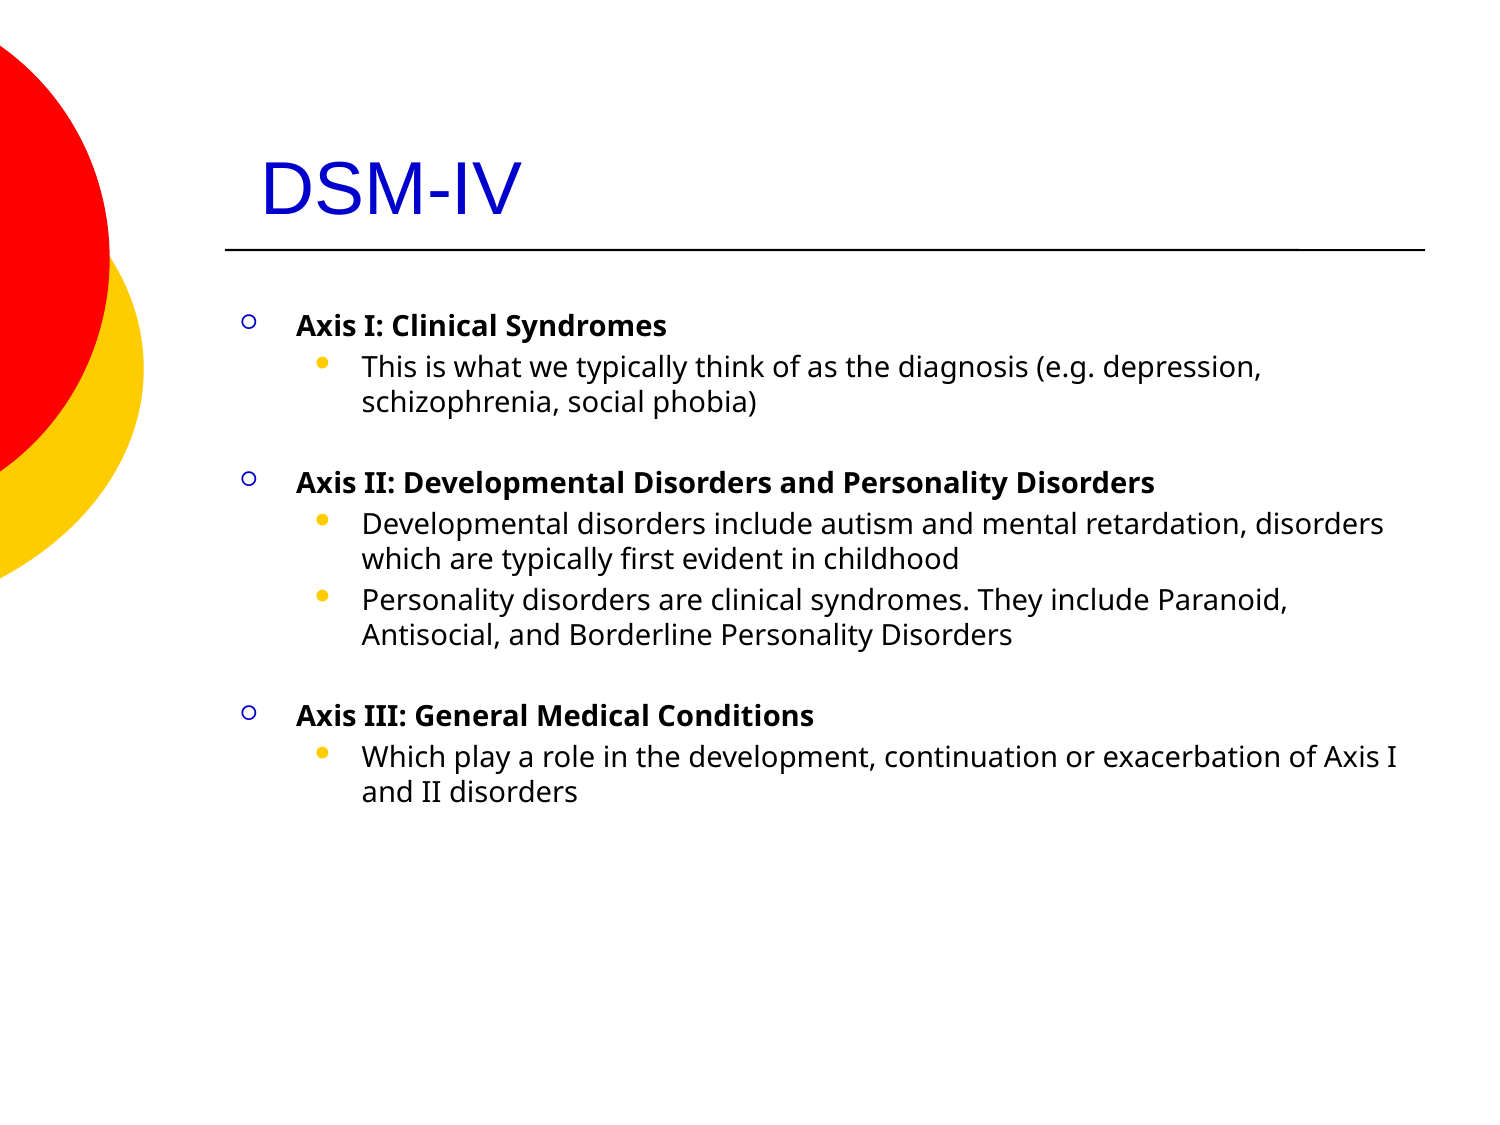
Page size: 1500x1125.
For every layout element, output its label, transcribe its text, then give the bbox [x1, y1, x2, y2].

title DSM-IV [224, 49, 1425, 238]
list Axis I: Clinical Syndromes This is what we typically think of as the diagnosis (e.g. depression, schizophrenia, social phobia) Axis II: Developmental Disorders and Personality Disorders Developmental disorders include autism and mental retardation, disorders which are typically first evident in childhood Personality disorders are clinical syndromes. They include Paranoid, Antisocial, and Borderline Personality Disorders Axis III: General Medical Conditions Which play a role in the development, continuation or exacerbation of Axis I and II disorders [224, 299, 1425, 975]
